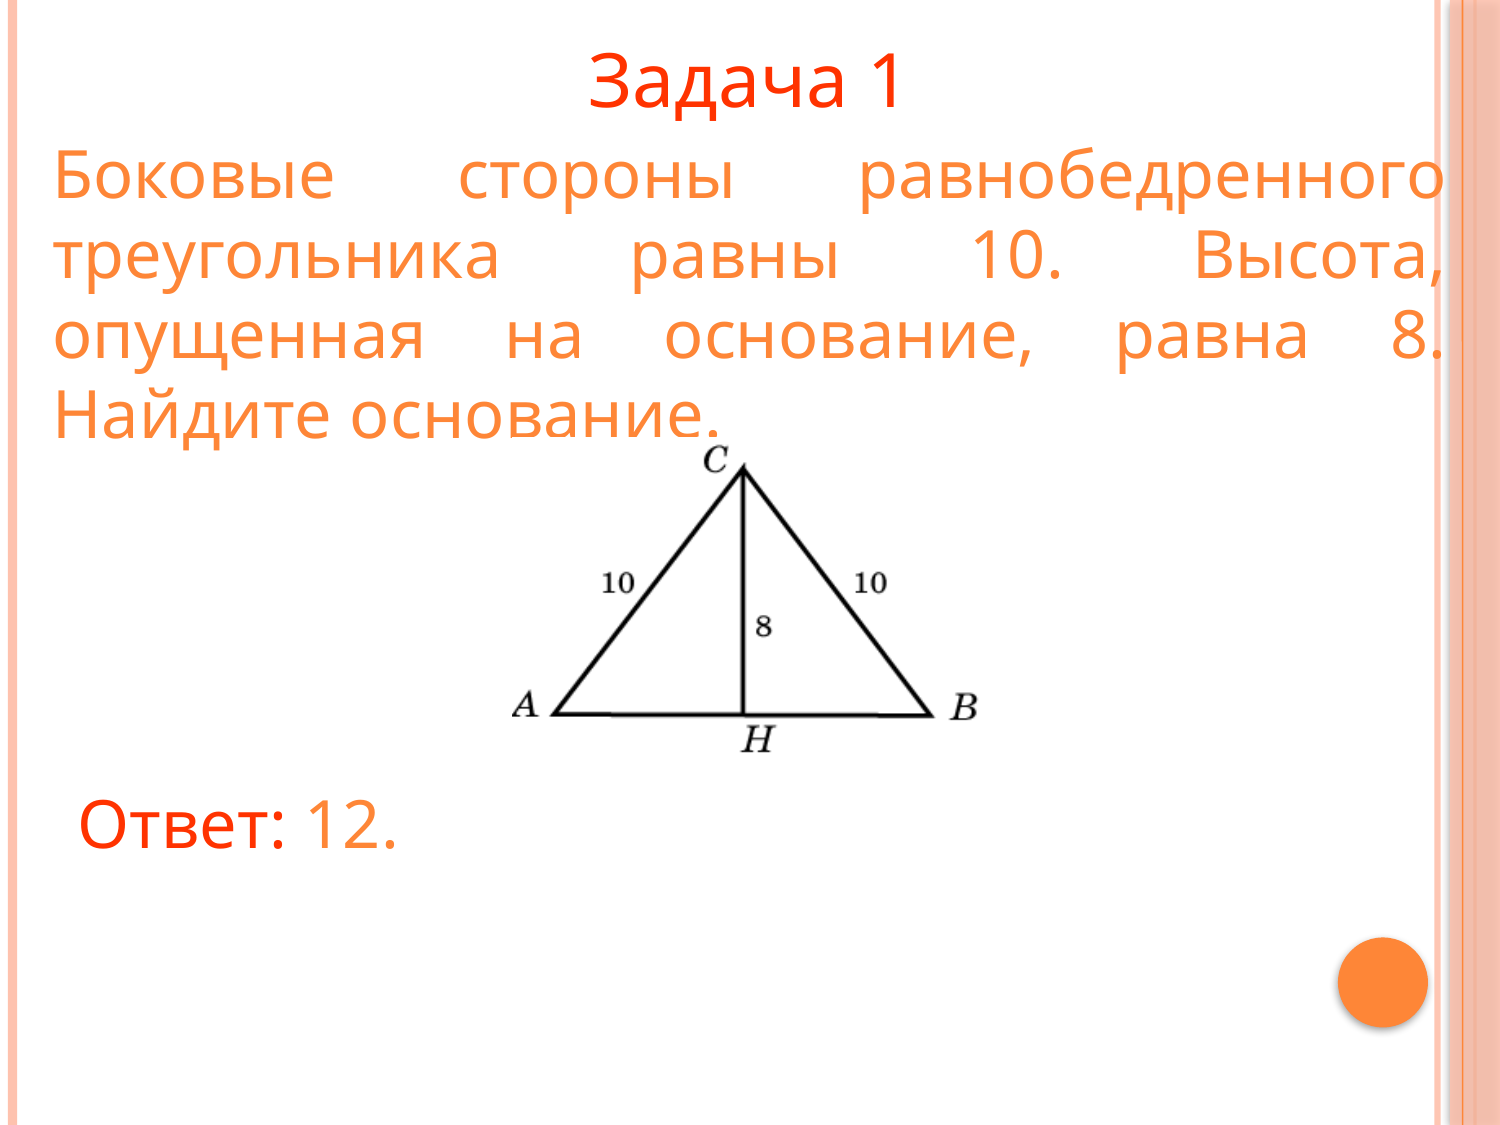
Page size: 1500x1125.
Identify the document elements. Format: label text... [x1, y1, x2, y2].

text_box Боковые стороны равнобедренного треугольника равны 10. Высота, опущенная на основание, равна 8. Найдите основание. [37, 124, 1463, 460]
picture [511, 436, 981, 763]
text_box Ответ: 12. [62, 774, 1450, 870]
text_box Задача 1 [112, 24, 1388, 124]
